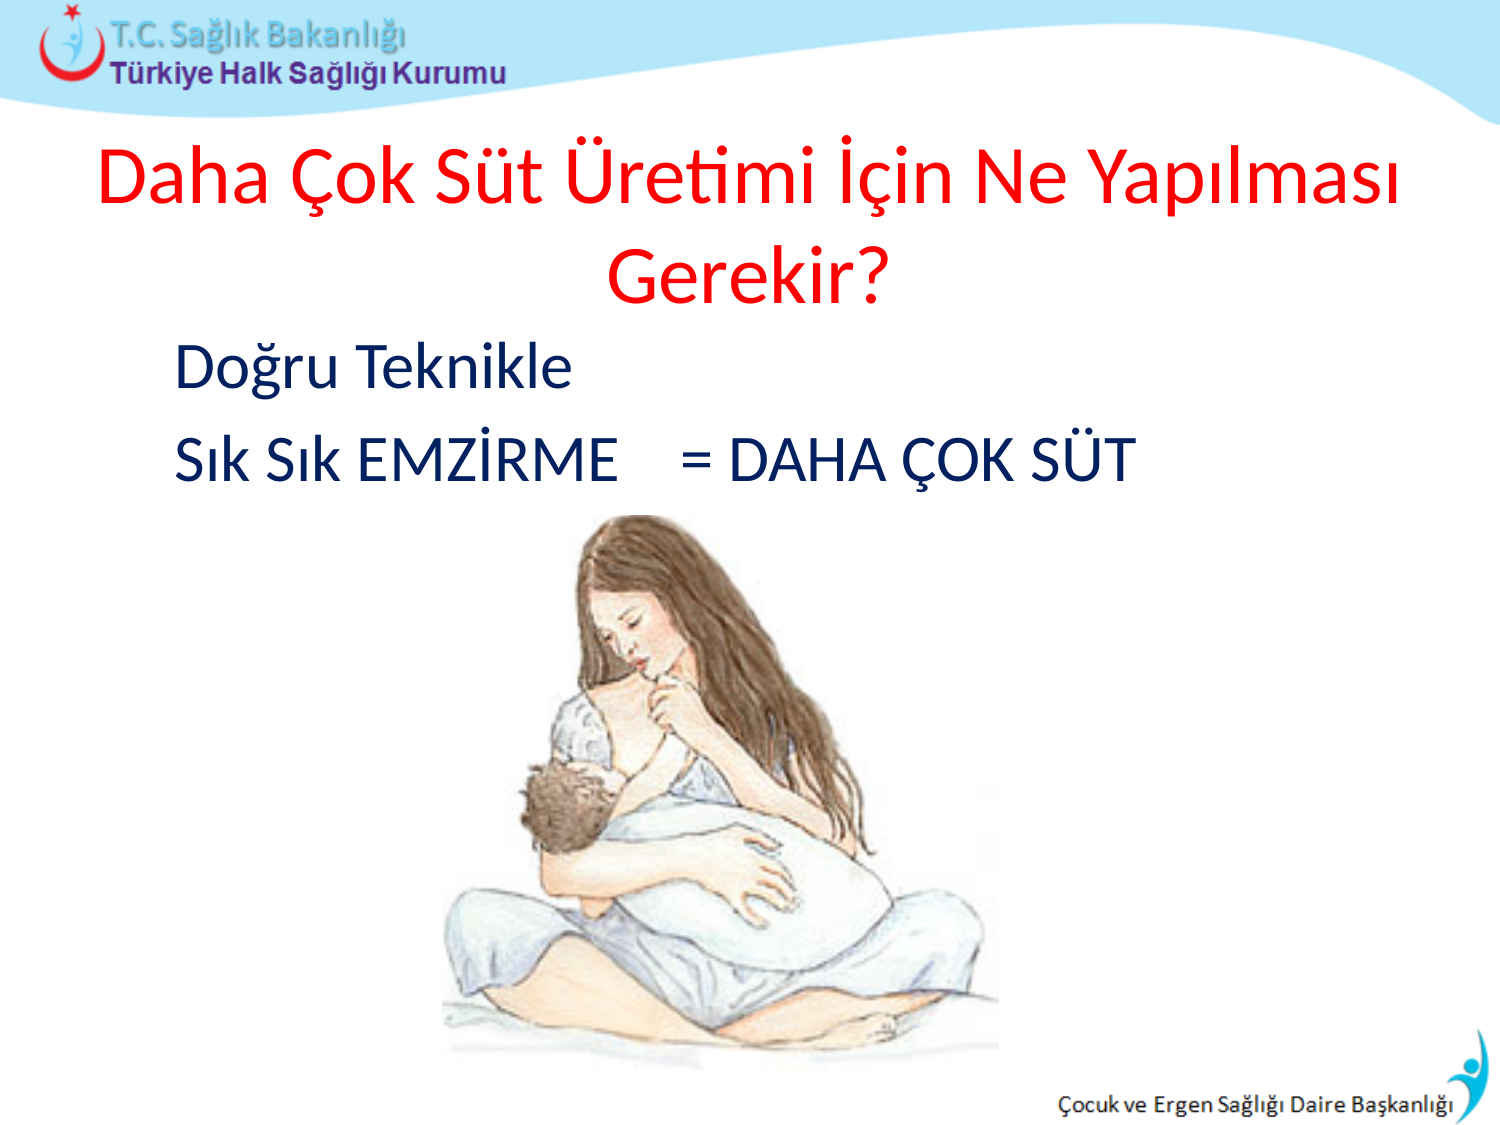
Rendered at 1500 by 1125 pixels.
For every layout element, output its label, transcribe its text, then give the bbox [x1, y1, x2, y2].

title Daha Çok Süt Üretimi İçin Ne Yapılması Gerekir? [74, 126, 1426, 315]
list Doğru Teknikle Sık Sık EMZİRME = DAHA ÇOK SÜT [159, 314, 1399, 516]
picture [0, 0, 1500, 1125]
